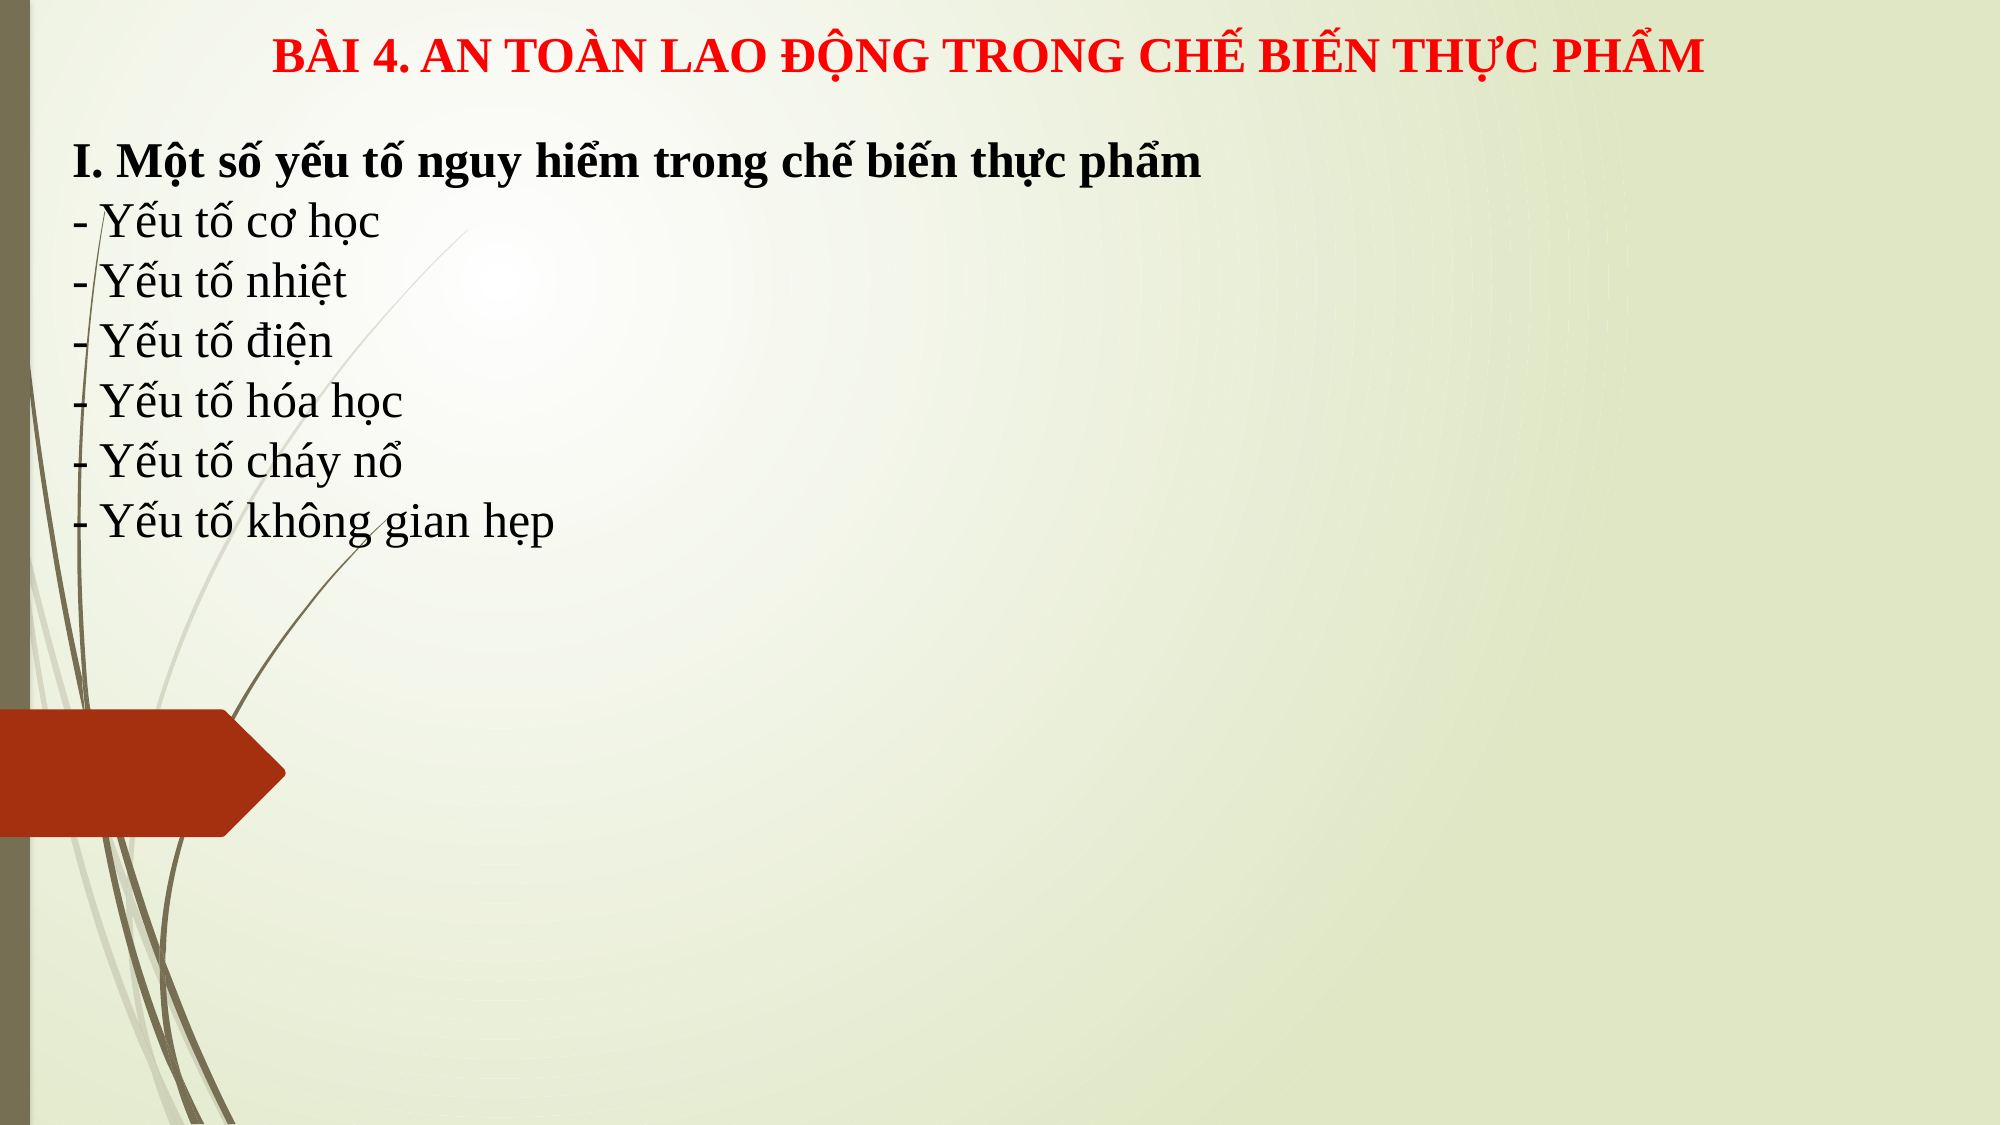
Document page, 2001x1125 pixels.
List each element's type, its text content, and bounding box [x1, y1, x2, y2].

text_box BÀI 4. AN TOÀN LAO ĐỘNG TRONG CHẾ BIẾN THỰC PHẨM [257, 15, 1947, 91]
text_box I. Một số yếu tố nguy hiểm trong chế biến thực phẩm - Yếu tố cơ học - Yếu tố nhiệt - Yếu tố điện - Yếu tố hóa học - Yếu tố cháy nổ - Yếu tố không gian hẹp [57, 120, 1562, 555]
